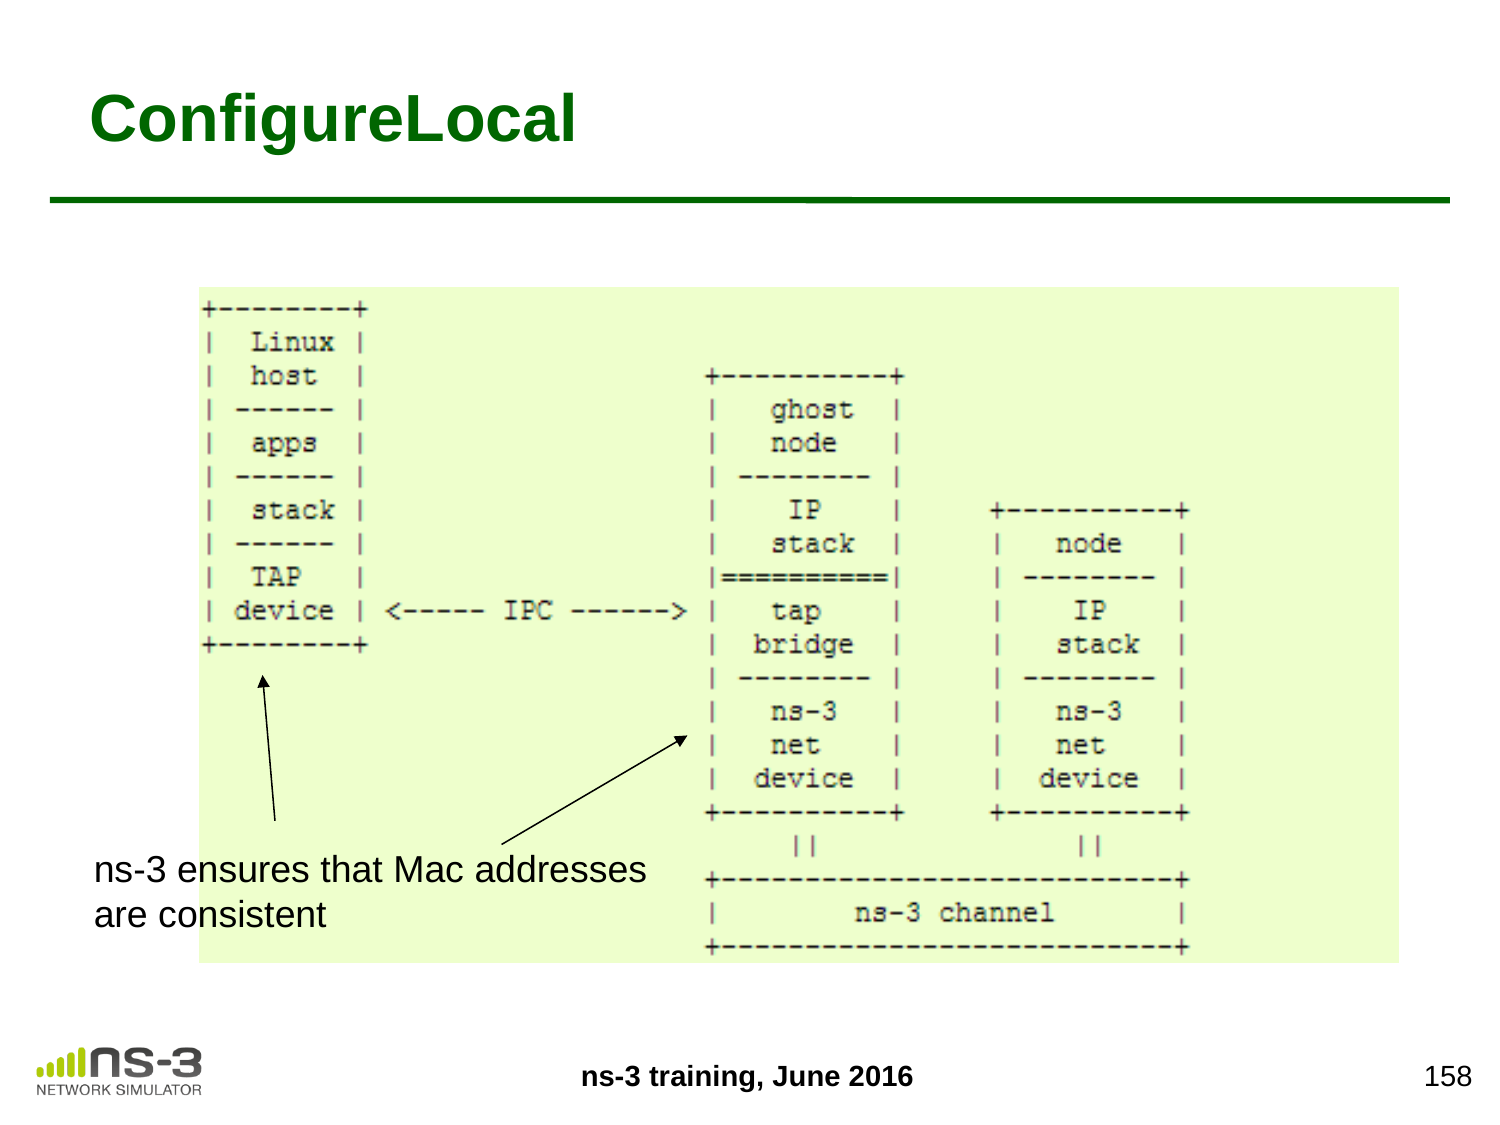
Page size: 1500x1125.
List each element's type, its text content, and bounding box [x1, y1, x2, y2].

picture [24, 1017, 213, 1125]
title ConfigureLocal [74, 44, 1421, 186]
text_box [262, 674, 276, 822]
footer ns-3 training, June 2016 [512, 1049, 983, 1125]
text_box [501, 735, 688, 845]
text_box ns-3 ensures that Mac addresses are consistent [79, 837, 194, 943]
slide_number 158 [1142, 1049, 1488, 1125]
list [199, 287, 1399, 963]
